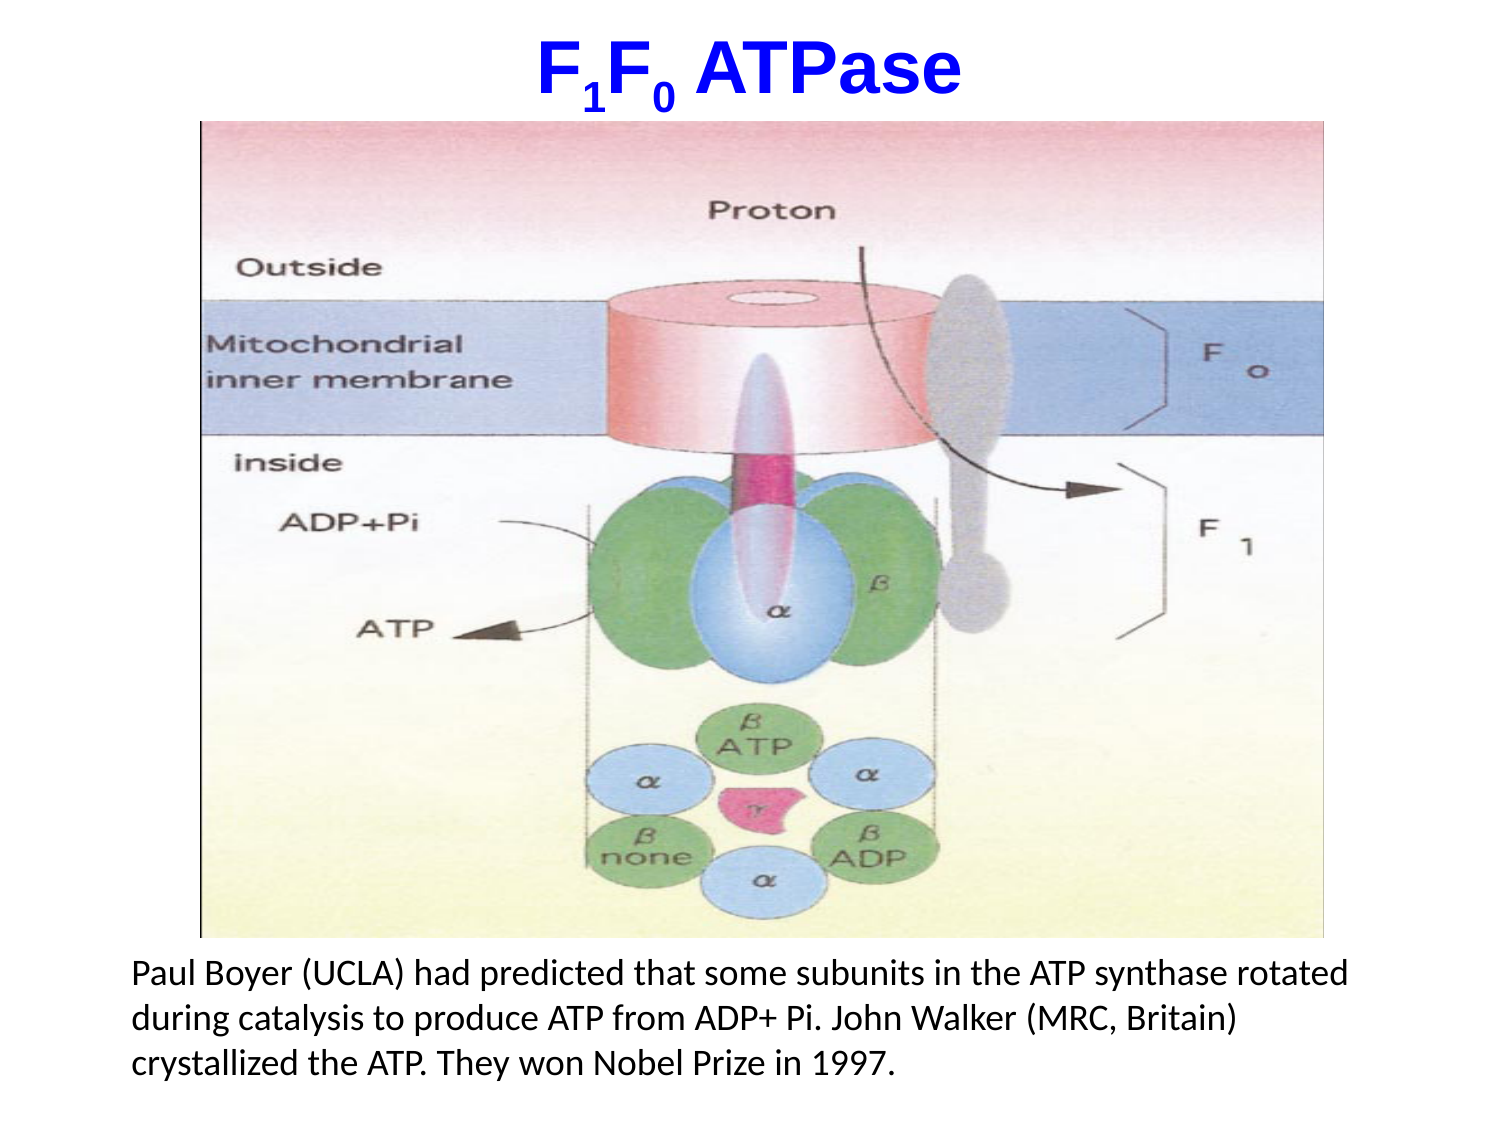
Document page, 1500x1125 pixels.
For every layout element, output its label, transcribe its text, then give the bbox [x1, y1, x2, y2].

text_box Paul Boyer (UCLA) had predicted that some subunits in the ATP synthase rotated during catalysis to produce ATP from ADP+ Pi. John Walker (MRC, Britain) crystallized the ATP. They won Nobel Prize in 1997. [116, 940, 1400, 1091]
picture [199, 121, 1325, 938]
title F1F0 ATPase [75, 3, 1425, 137]
